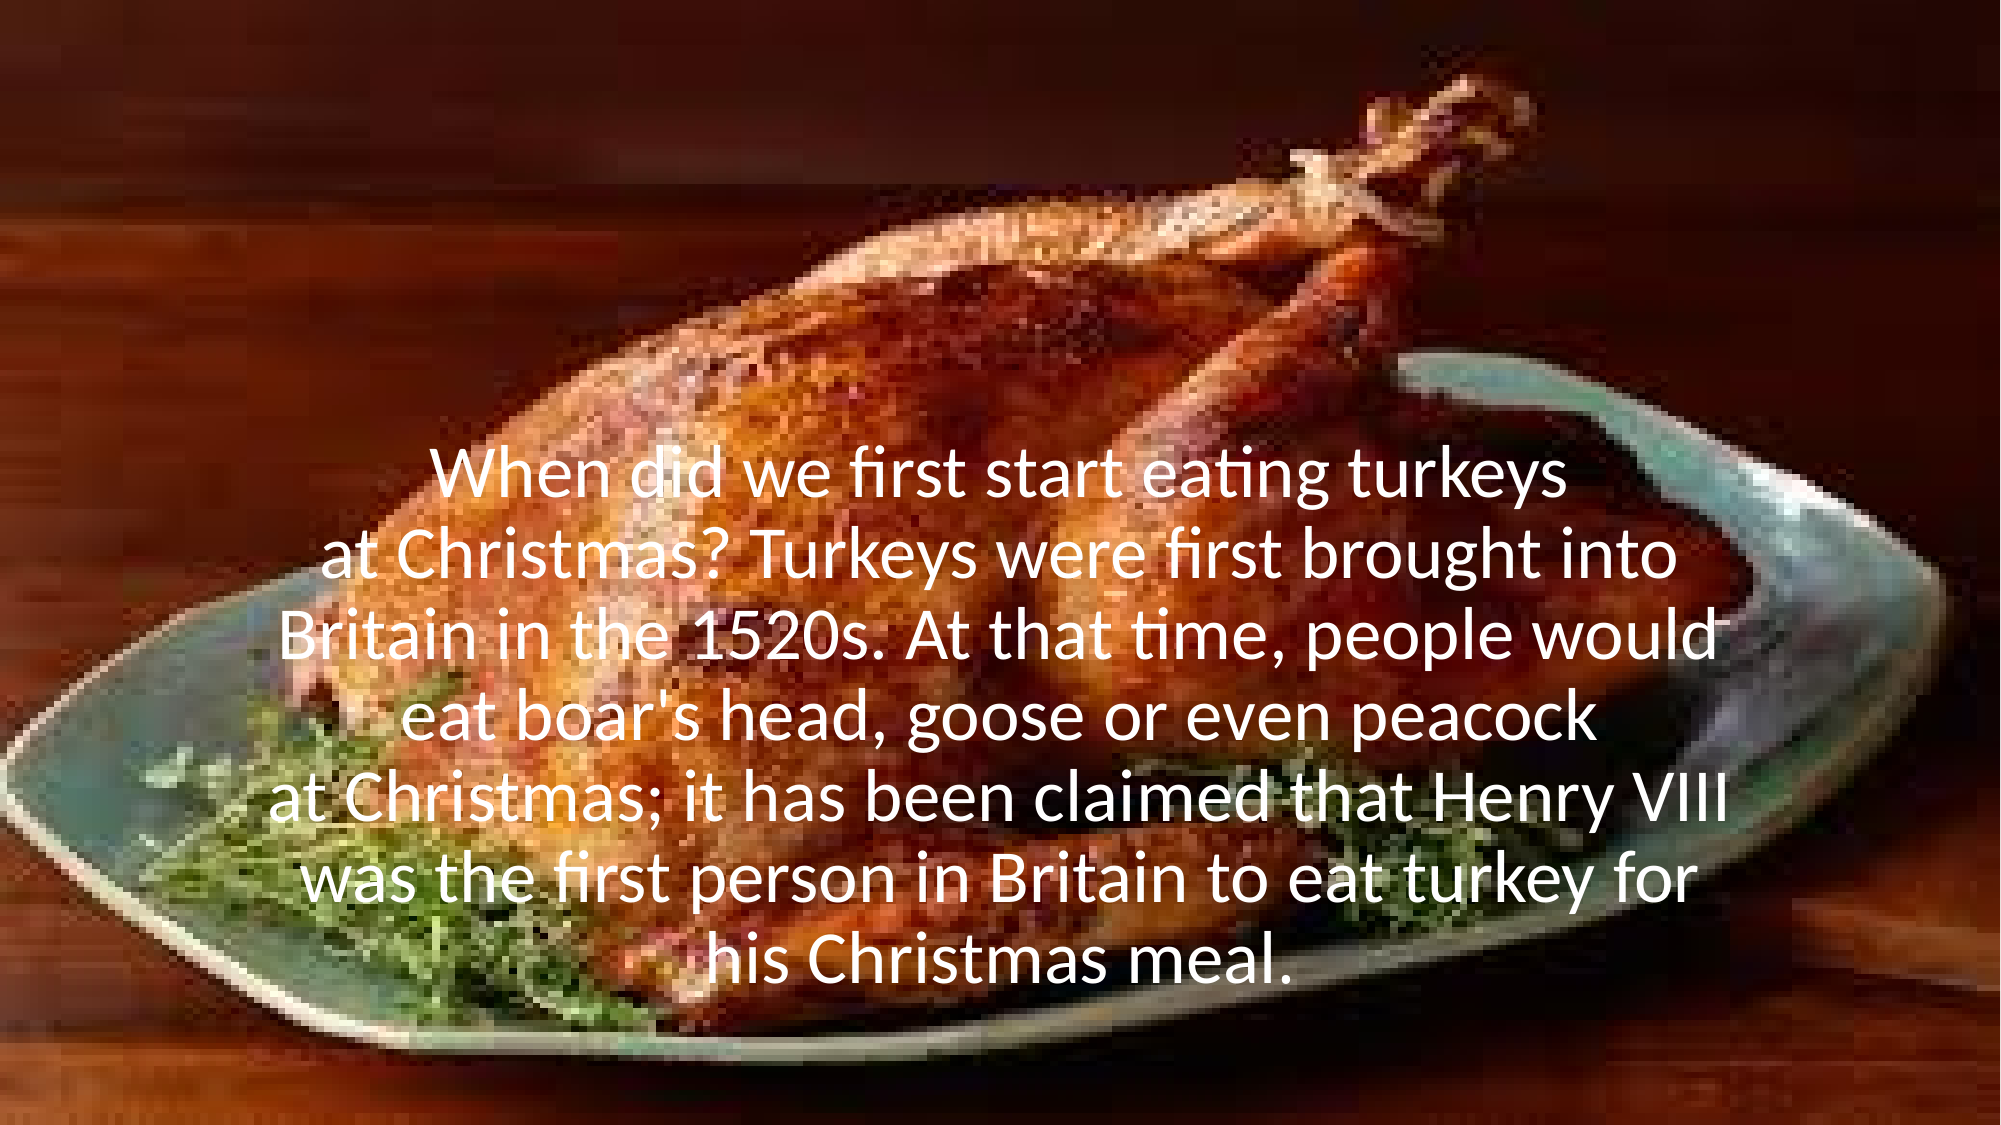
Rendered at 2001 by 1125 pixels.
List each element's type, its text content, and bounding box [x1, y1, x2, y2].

title When did we first start eating turkeys at Christmas? Turkeys were first brought into Britain in the 1520s. At that time, people would eat boar's head, goose or even peacock at Christmas; it has been claimed that Henry VIII was the first person in Britain to eat turkey for his Christmas meal. [249, 184, 1750, 1008]
picture [0, 0, 2001, 1125]
